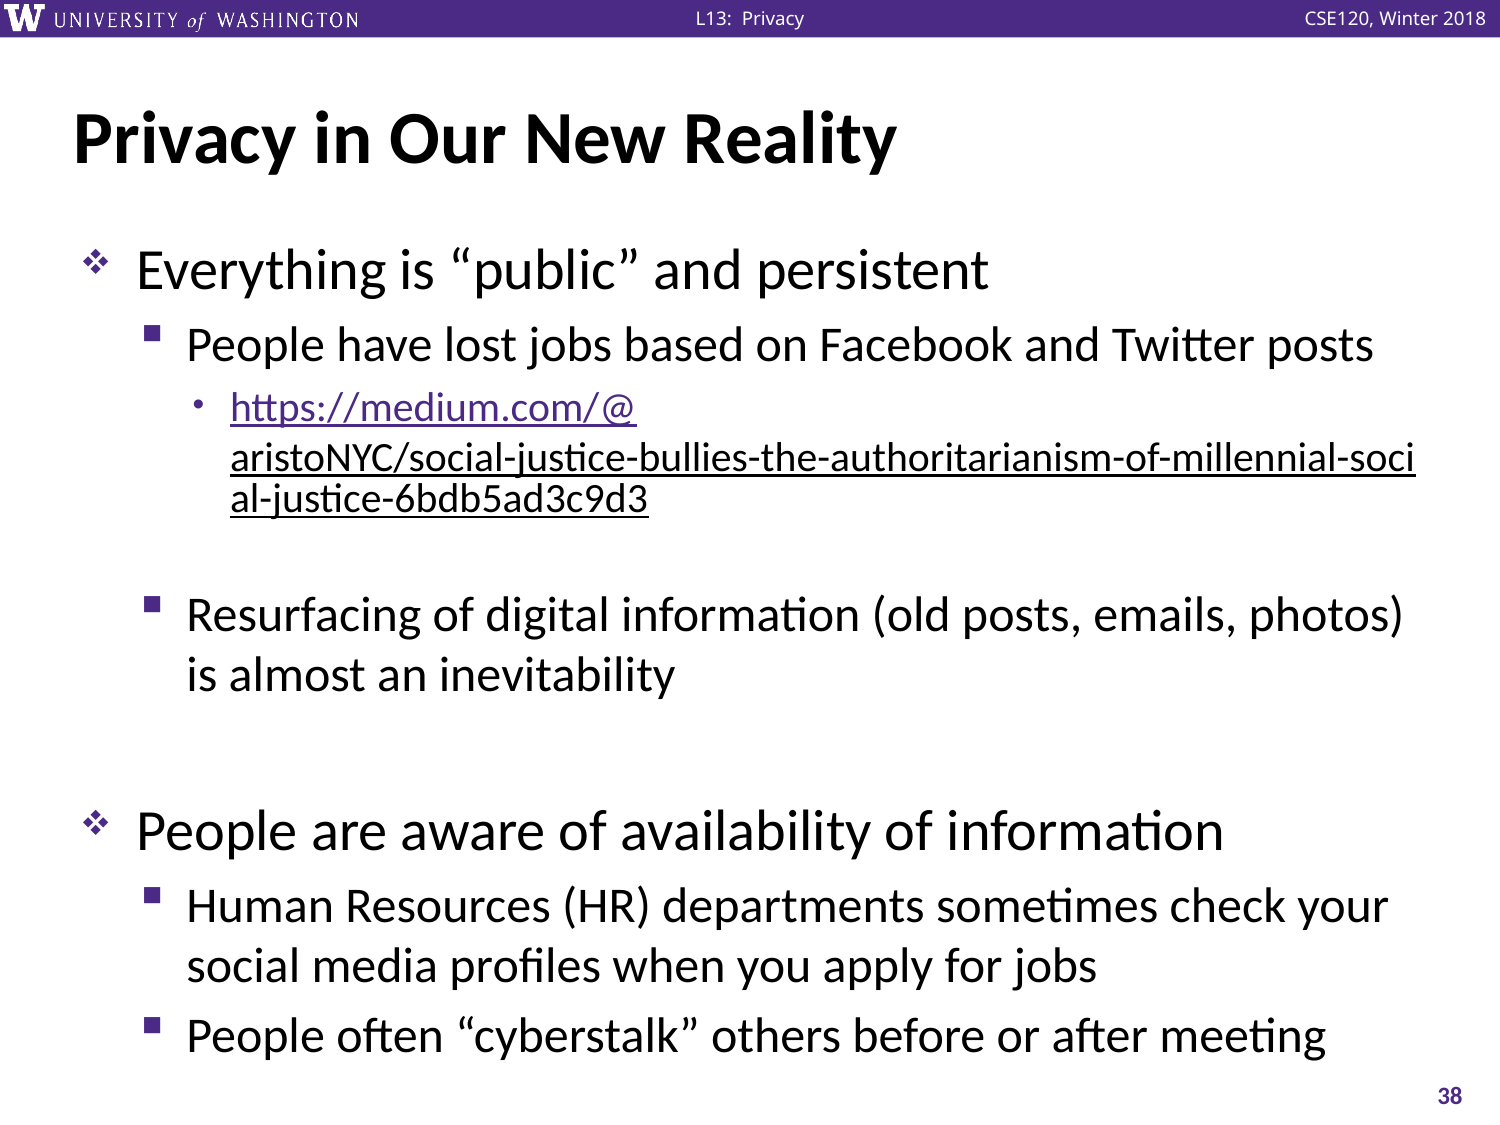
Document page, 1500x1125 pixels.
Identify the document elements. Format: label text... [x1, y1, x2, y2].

slide_number 38 [1400, 1065, 1500, 1125]
list Everything is “public” and persistent People have lost jobs based on Facebook and Twitter posts https://medium.com/@aristoNYC/social-justice-bullies-the-authoritarianism-of-millennial-social-justice-6bdb5ad3c9d3 Resurfacing of digital information (old posts, emails, photos) is almost an inevitability People are aware of availability of information Human Resources (HR) departments sometimes check your social media profiles when you apply for jobs People often “cyberstalk” others before or after meeting [64, 223, 1438, 1040]
title Privacy in Our New Reality [58, 71, 1438, 197]
picture [4, 4, 358, 32]
